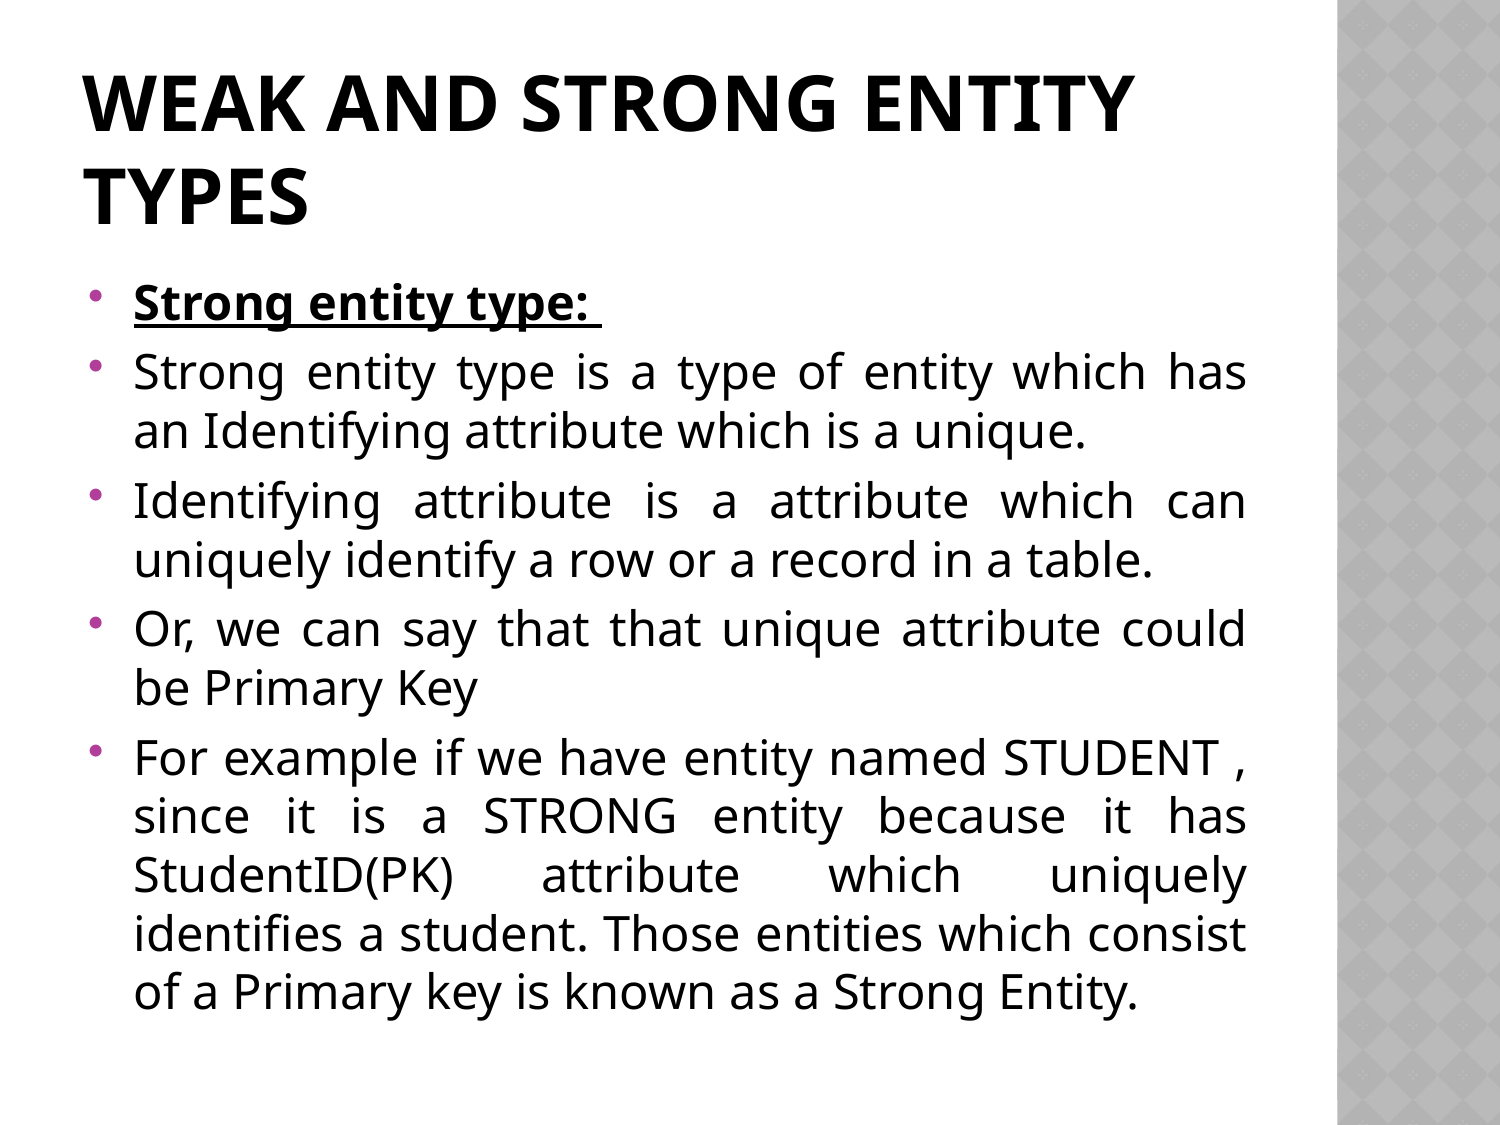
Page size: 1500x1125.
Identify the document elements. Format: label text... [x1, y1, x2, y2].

title Weak and strong entity types [75, 52, 1263, 240]
list Strong entity type: Strong entity type is a type of entity which has an Identifying attribute which is a unique. Identifying attribute is a attribute which can uniquely identify a row or a record in a table. Or, we can say that that unique attribute could be Primary Key For example if we have entity named STUDENT , since it is a STRONG entity because it has StudentID(PK) attribute which uniquely identifies a student. Those entities which consist of a Primary key is known as a Strong Entity. [75, 264, 1263, 1059]
